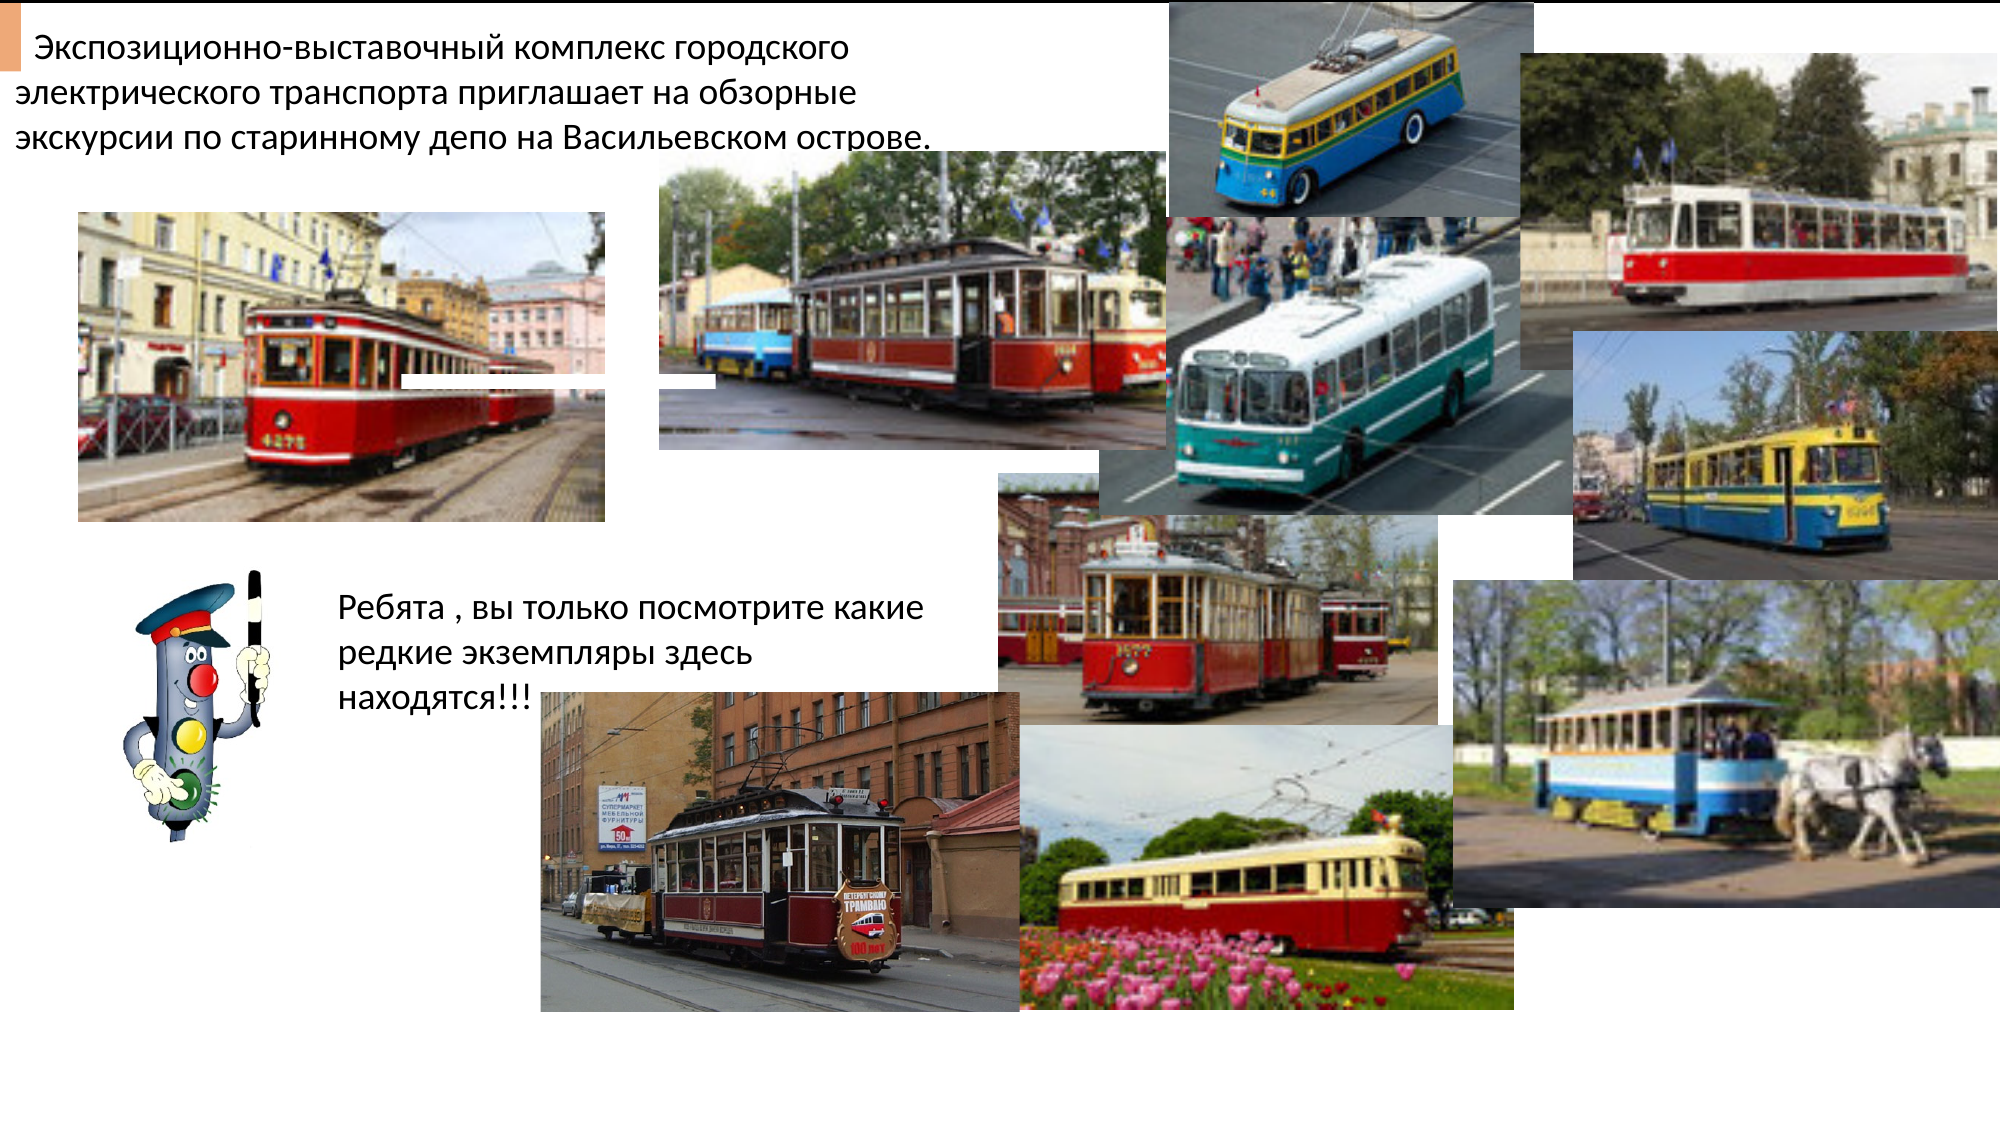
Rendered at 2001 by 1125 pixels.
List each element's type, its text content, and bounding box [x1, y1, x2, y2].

picture [87, 540, 306, 896]
picture [78, 0, 2000, 1012]
text_box Ребята , вы только посмотрите какие редкие экземпляры здесь находятся!!! [322, 574, 945, 725]
text_box Экспозиционно-выставочный комплекс городского электрического транспорта приглашает на обзорные экскурсии по старинному депо на Васильевском острове. [0, 14, 401, 255]
text_box Экспозиционно-выставочный комплекс городского электрического транспорта приглашает на обзорные экскурсии по старинному депо на Васильевском острове. [716, 14, 1039, 151]
text_box [0, 3, 21, 72]
